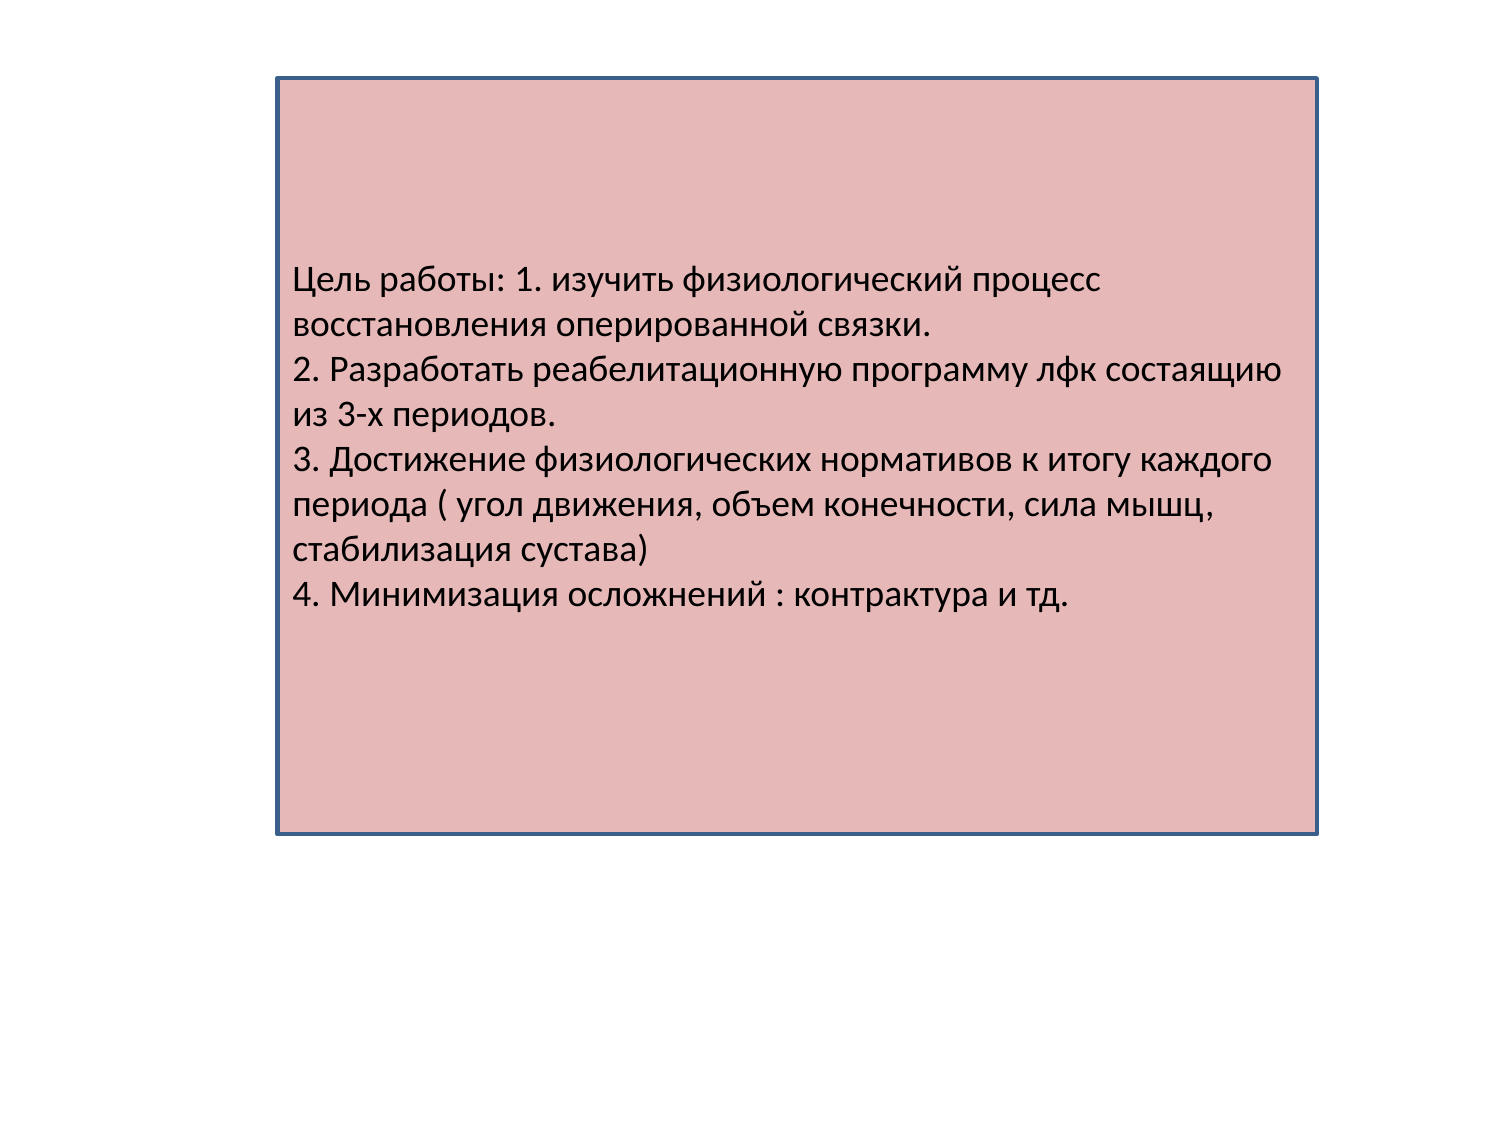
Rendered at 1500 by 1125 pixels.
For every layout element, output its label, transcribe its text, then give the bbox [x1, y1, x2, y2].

text_box Цель работы: 1. изучить физиологический процесс восстановления оперированной связки. 2. Разработать реабелитационную программу лфк состаящию из 3-х периодов. 3. Достижение физиологических нормативов к итогу каждого периода ( угол движения, объем конечности, сила мышц, стабилизация сустава) 4. Минимизация осложнений : контрактура и тд. [275, 76, 1319, 836]
